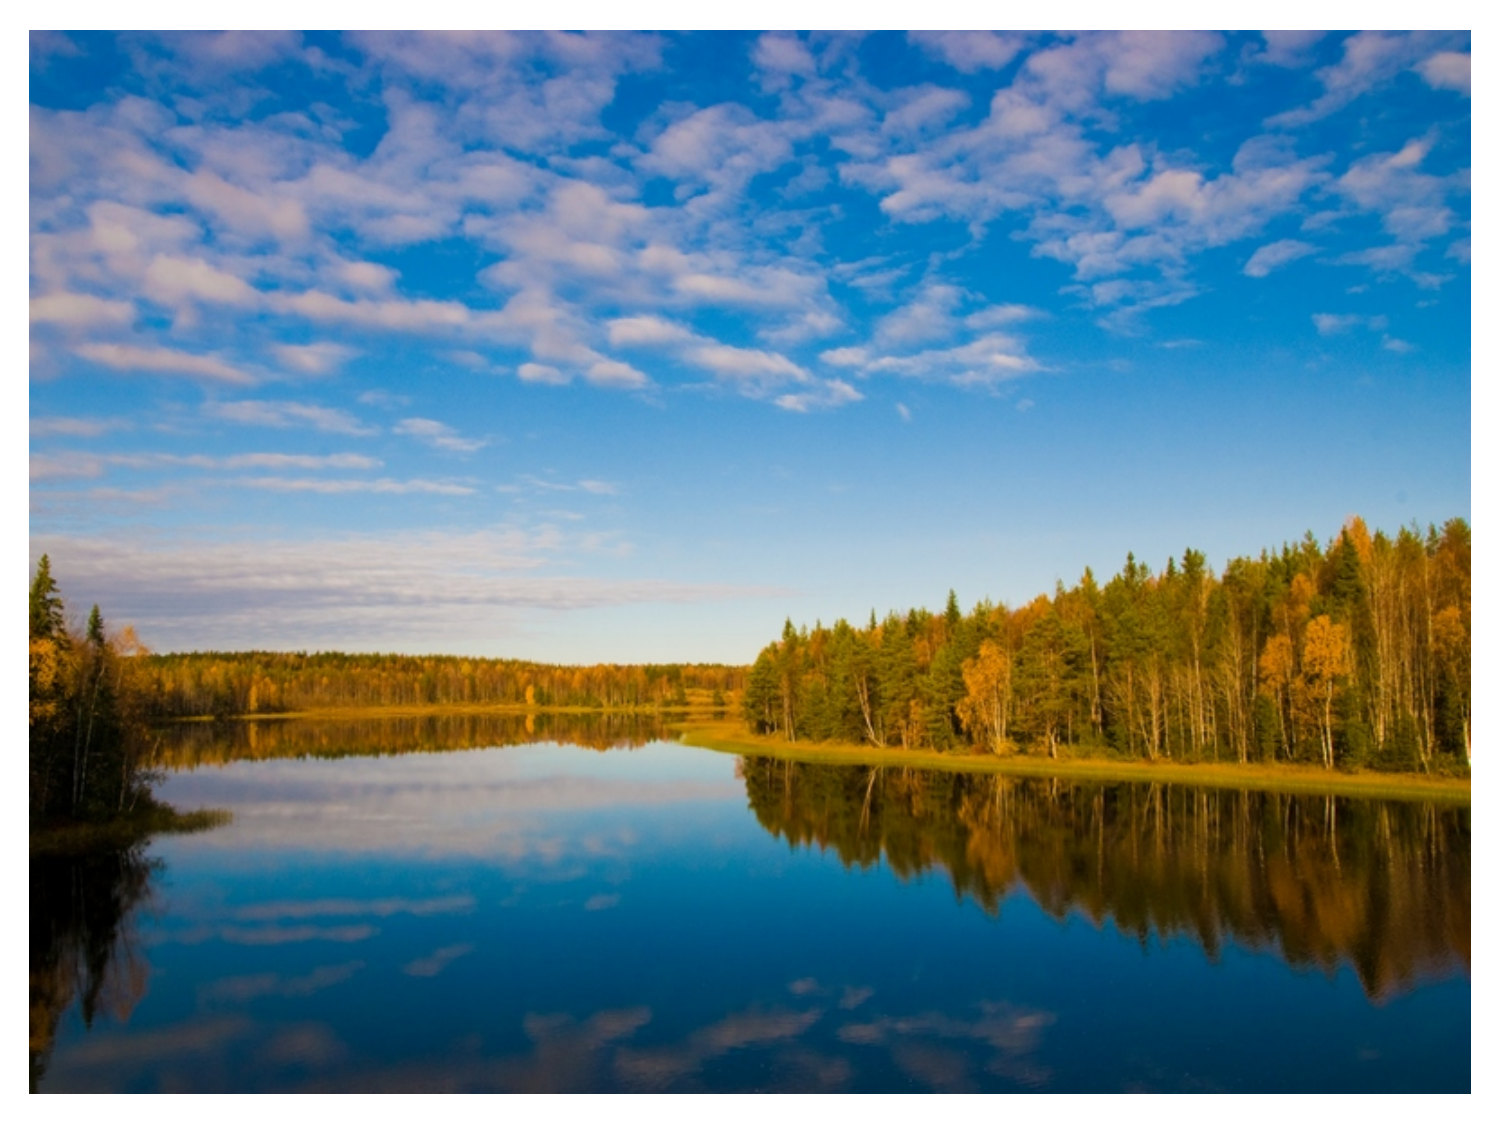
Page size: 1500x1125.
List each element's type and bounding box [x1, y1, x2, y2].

list [29, 30, 1471, 1095]
